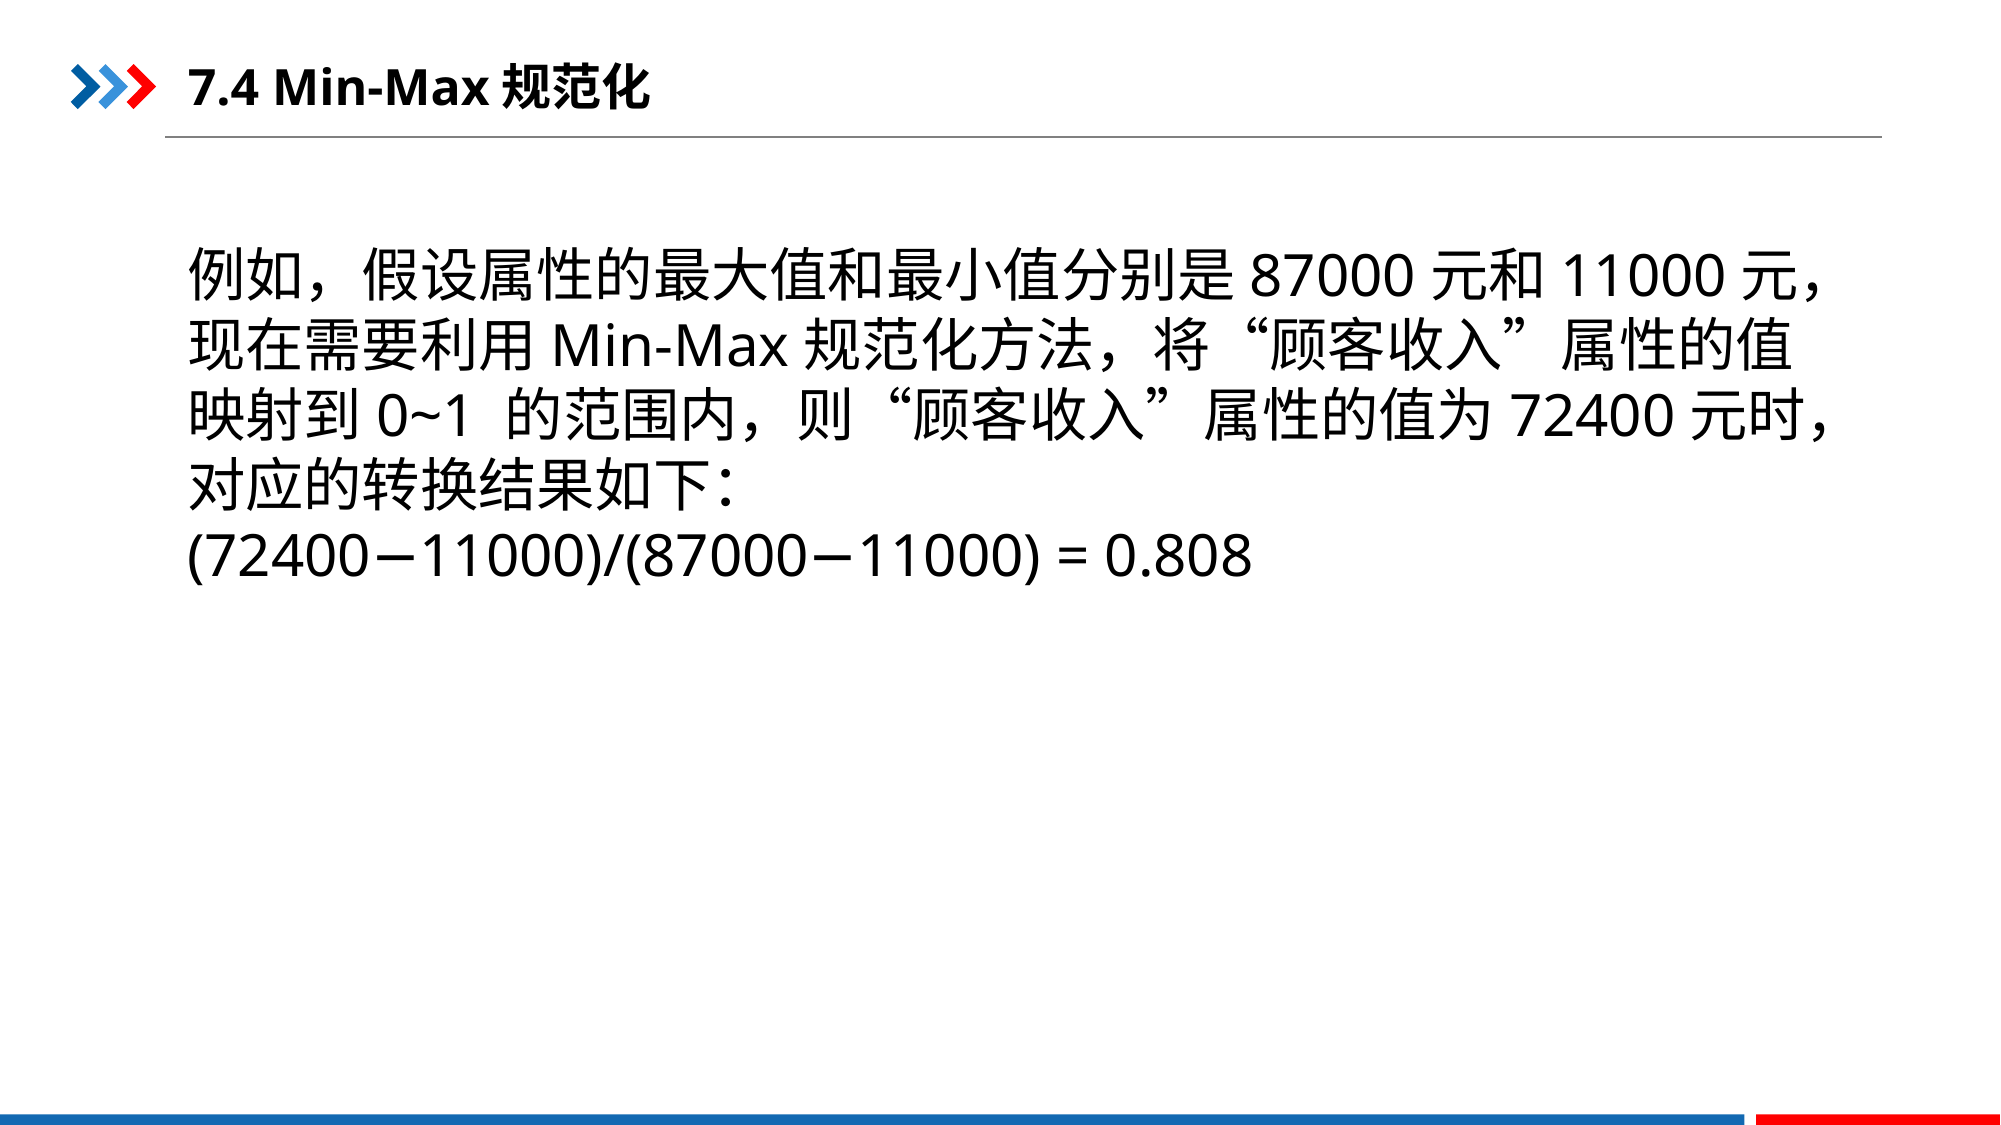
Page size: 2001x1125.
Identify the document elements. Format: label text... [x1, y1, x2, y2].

text_box 例如，假设属性的最大值和最小值分别是87000元和11000元，现在需要利用Min-Max规范化方法，将“顾客收入”属性的值映射到0~1 的范围内，则“顾客收入”属性的值为72400元时，对应的转换结果如下： (72400−11000)/(87000−11000) = 0.808 [172, 230, 1862, 596]
text_box 7.4 Min-Max规范化 [187, 43, 1000, 127]
